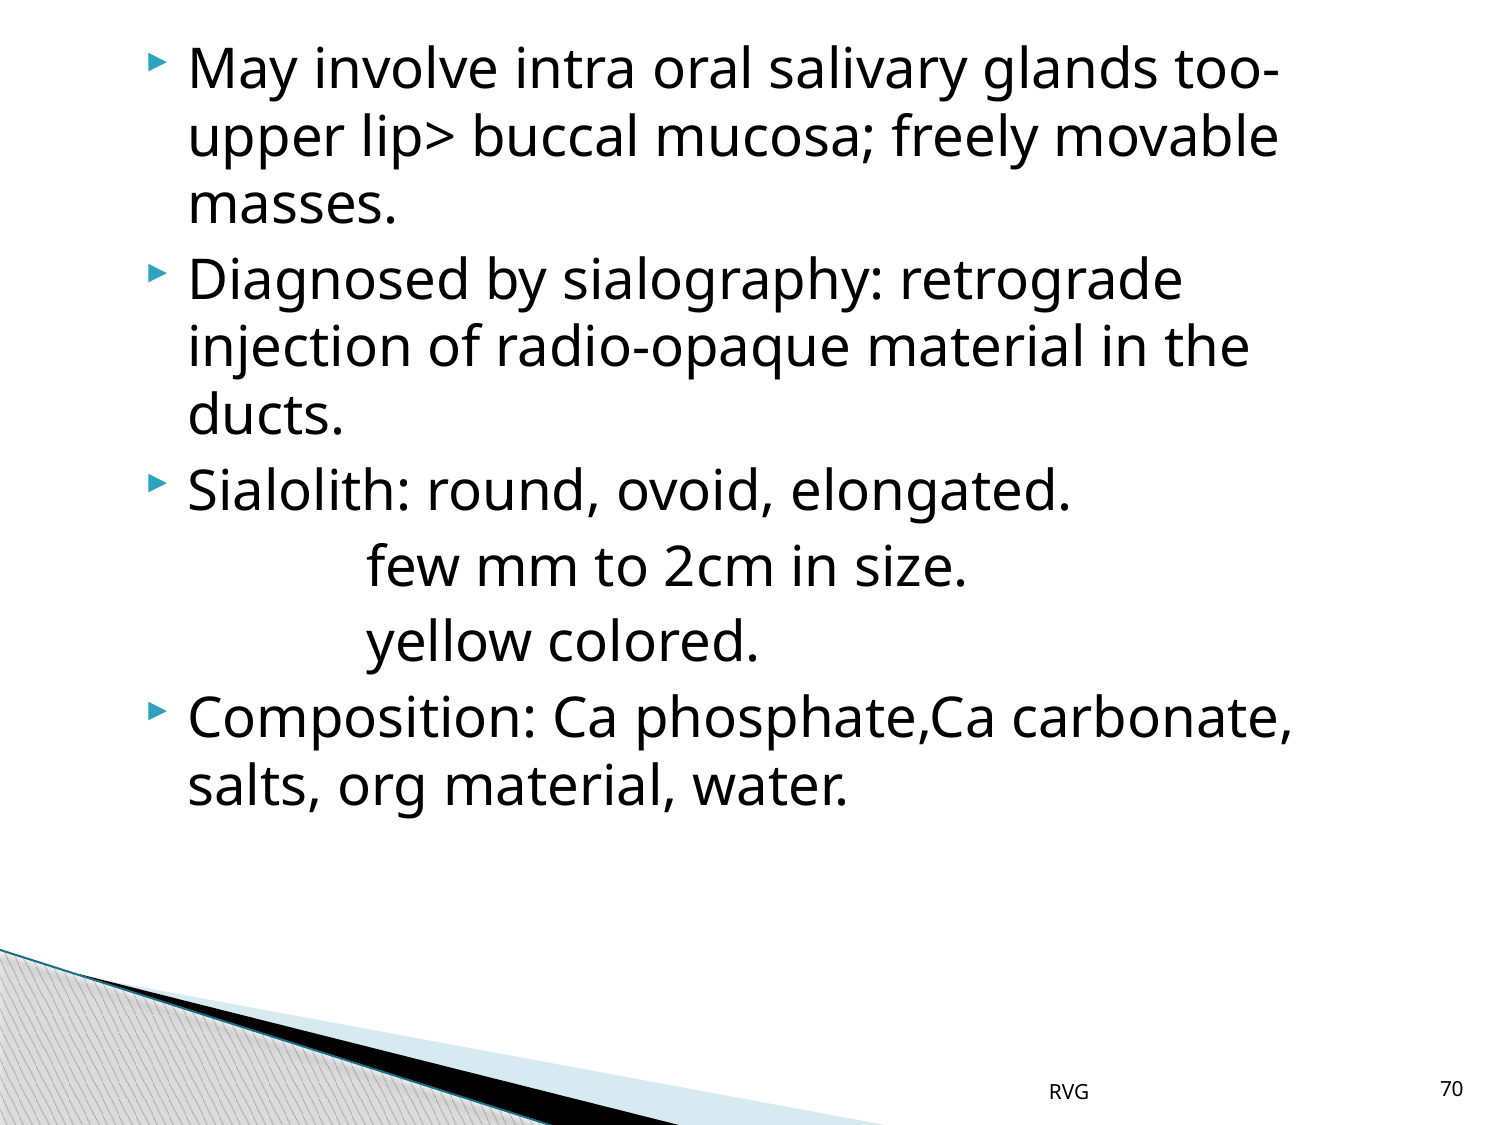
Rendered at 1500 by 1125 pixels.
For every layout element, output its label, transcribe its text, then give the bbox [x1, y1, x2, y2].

footer RVG [718, 1051, 1105, 1112]
slide_number 70 [1418, 1051, 1479, 1112]
list May involve intra oral salivary glands too- upper lip> buccal mucosa; freely movable masses. Diagnosed by sialography: retrograde injection of radio-opaque material in the ducts. Sialolith: round, ovoid, elongated. few mm to 2cm in size. yellow colored. Composition: Ca phosphate,Ca carbonate, salts, org material, water. [112, 24, 1375, 900]
